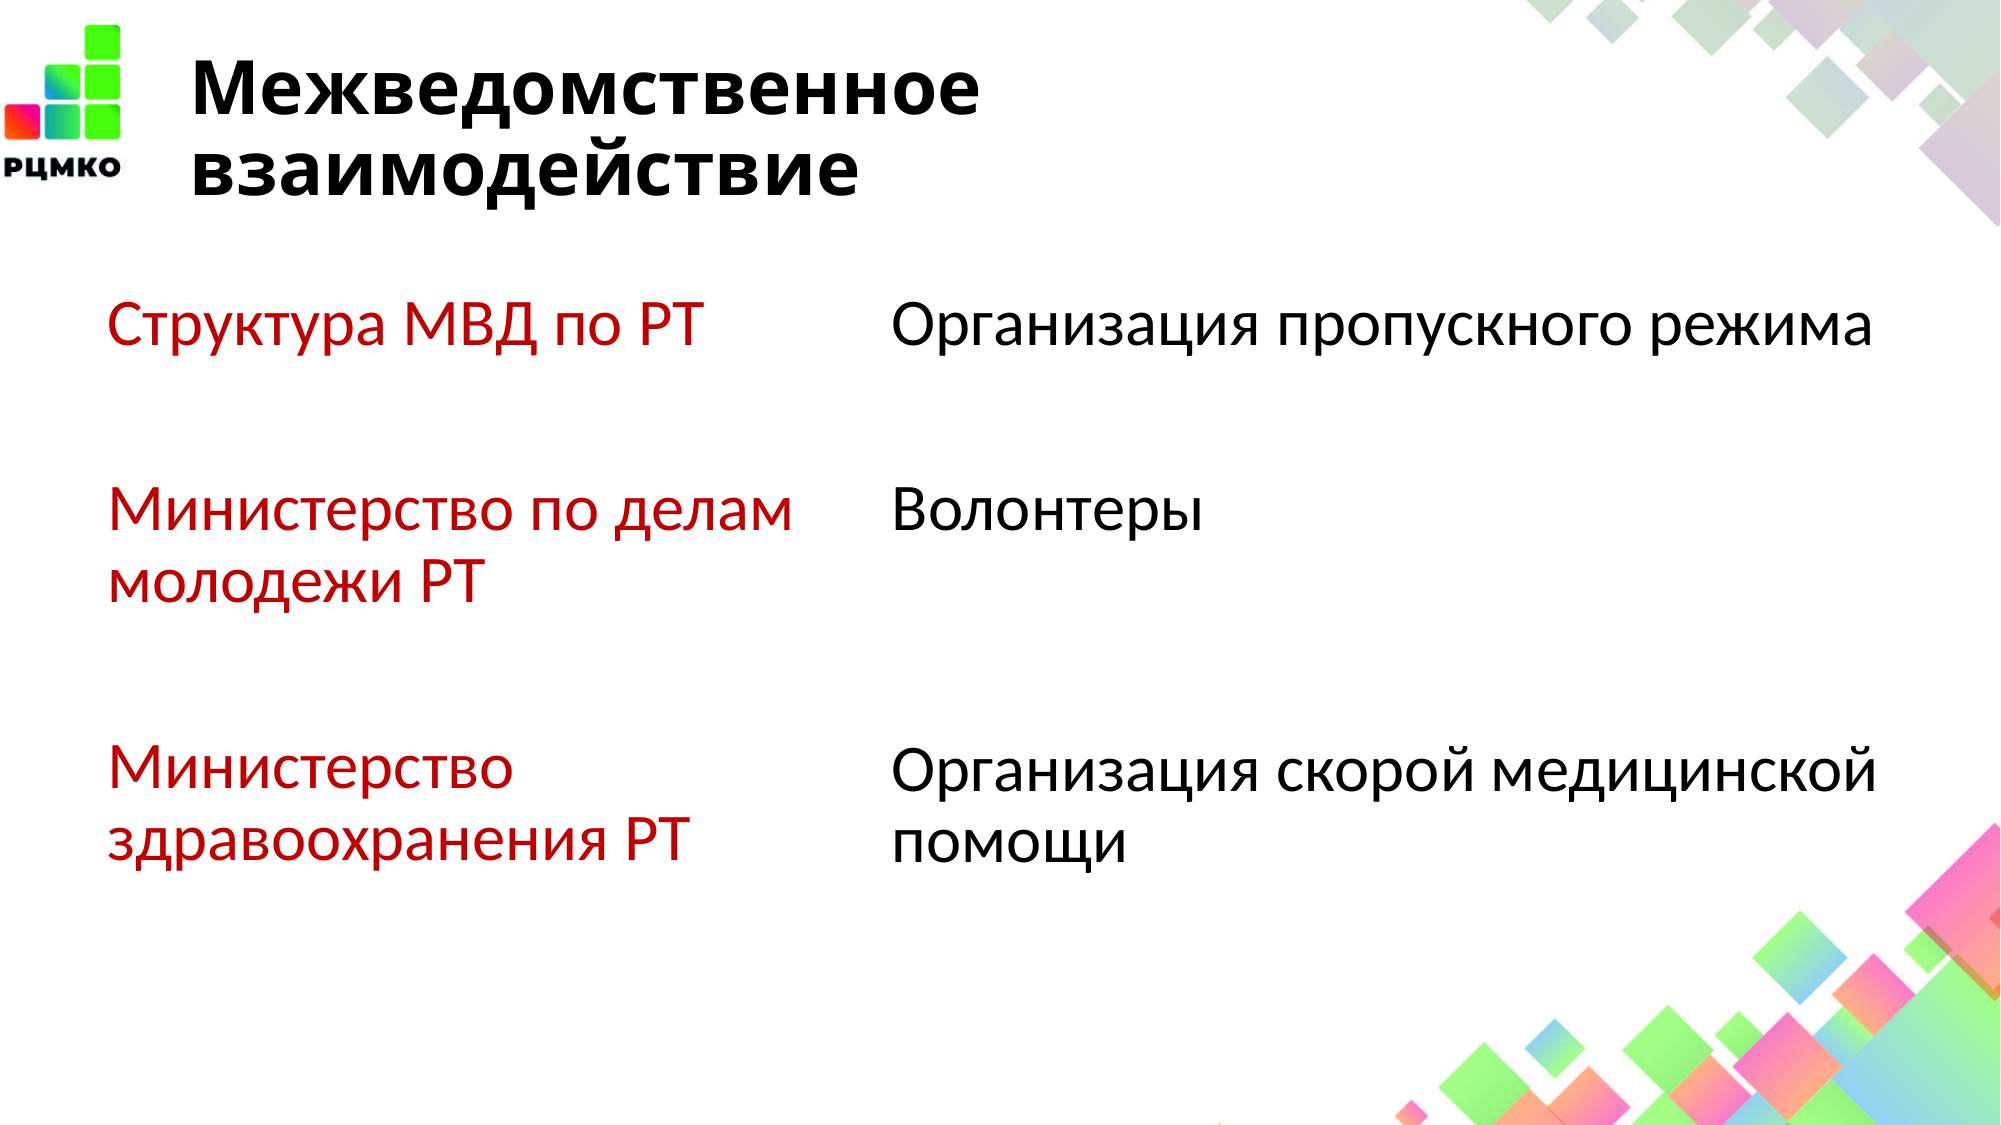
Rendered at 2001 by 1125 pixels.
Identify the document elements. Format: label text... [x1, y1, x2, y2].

title Межведомственное взаимодействие [174, 86, 1547, 175]
list Структура МВД по РТ Министерство по делам молодежи РТ Министерство здравоохранения РТ [92, 280, 948, 909]
text_box Организация пропускного режима Волонтеры Организация скорой медицинской помощи [876, 280, 1959, 845]
picture [0, 0, 2001, 1125]
